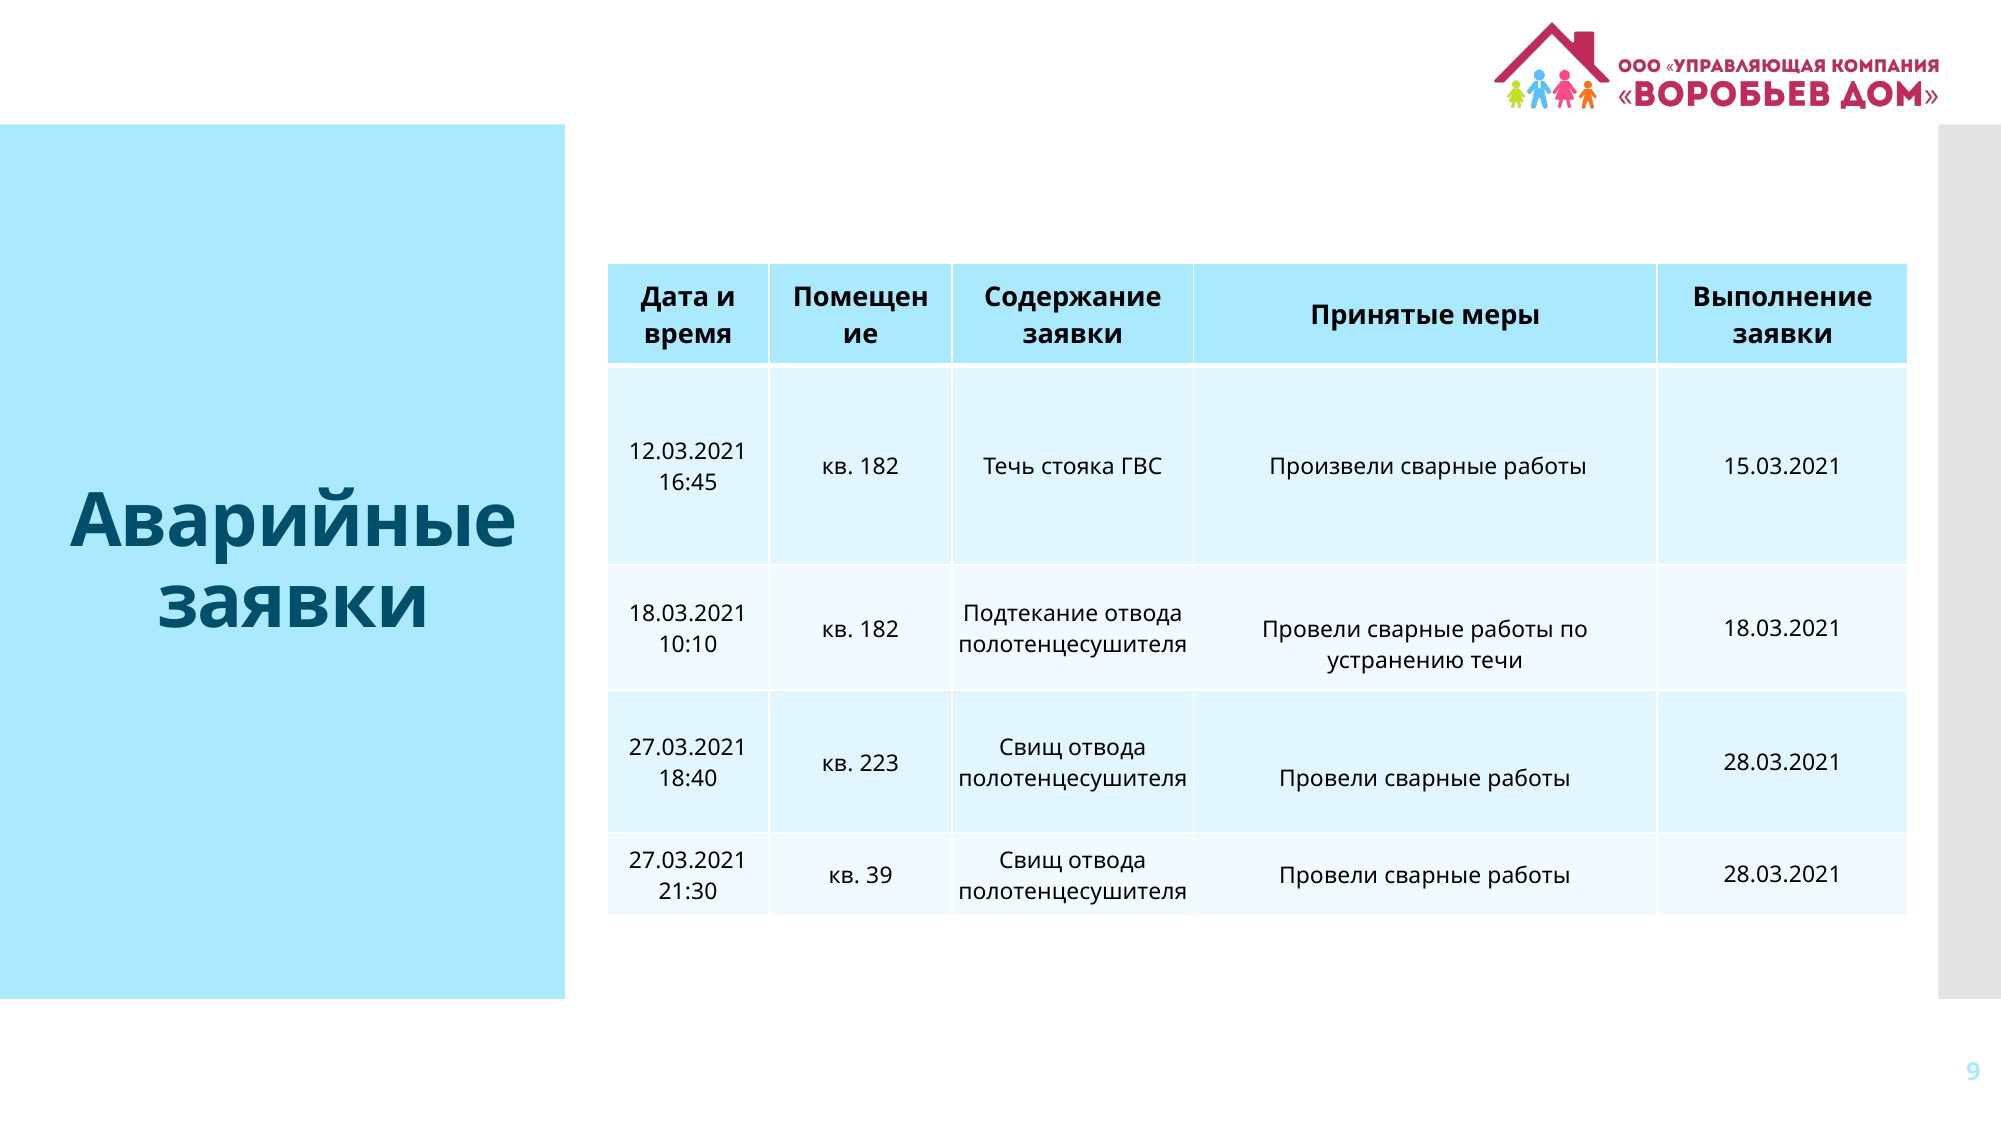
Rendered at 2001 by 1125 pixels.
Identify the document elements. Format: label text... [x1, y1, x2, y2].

table_cell 27.03.2021 18:40 [608, 691, 768, 832]
table_cell кв. 39 [770, 833, 951, 915]
table_cell Произвели сварные работы [1194, 368, 1656, 564]
table_cell Провели сварные работы [1194, 833, 1656, 915]
table_header Помещение [770, 264, 951, 363]
table_cell Течь стояка ГВС [953, 368, 1193, 564]
table_cell Подтекание отвода полотенцесушителя [953, 566, 1193, 689]
table_cell 27.03.2021 21:30 [608, 833, 768, 915]
table_cell кв. 182 [770, 566, 951, 689]
picture [1494, 22, 1939, 109]
table_cell Свищ отвода полотенцесушителя [953, 691, 1193, 832]
table_cell 15.03.2021 [1658, 368, 1907, 564]
table_header Содержание заявки [953, 264, 1193, 363]
table_cell 28.03.2021 [1658, 691, 1907, 832]
table_cell кв. 223 [770, 691, 951, 832]
table_cell Свищ отвода полотенцесушителя [953, 833, 1193, 915]
table_cell Провели сварные работы по устранению течи [1194, 566, 1656, 689]
table_cell 18.03.2021 10:10 [608, 566, 768, 689]
table_cell 28.03.2021 [1658, 833, 1907, 915]
table_cell 12.03.2021 16:45 [608, 368, 768, 564]
title Аварийные заявки [51, 341, 536, 784]
table_header Дата и время [608, 264, 768, 363]
table_header Принятые меры [1194, 264, 1656, 363]
table_cell Провели сварные работы [1194, 691, 1656, 832]
table_cell 18.03.2021 [1658, 566, 1907, 689]
table_cell кв. 182 [770, 368, 951, 564]
slide_number 9 [1744, 1042, 1996, 1103]
table_header Выполнение заявки [1658, 264, 1907, 363]
